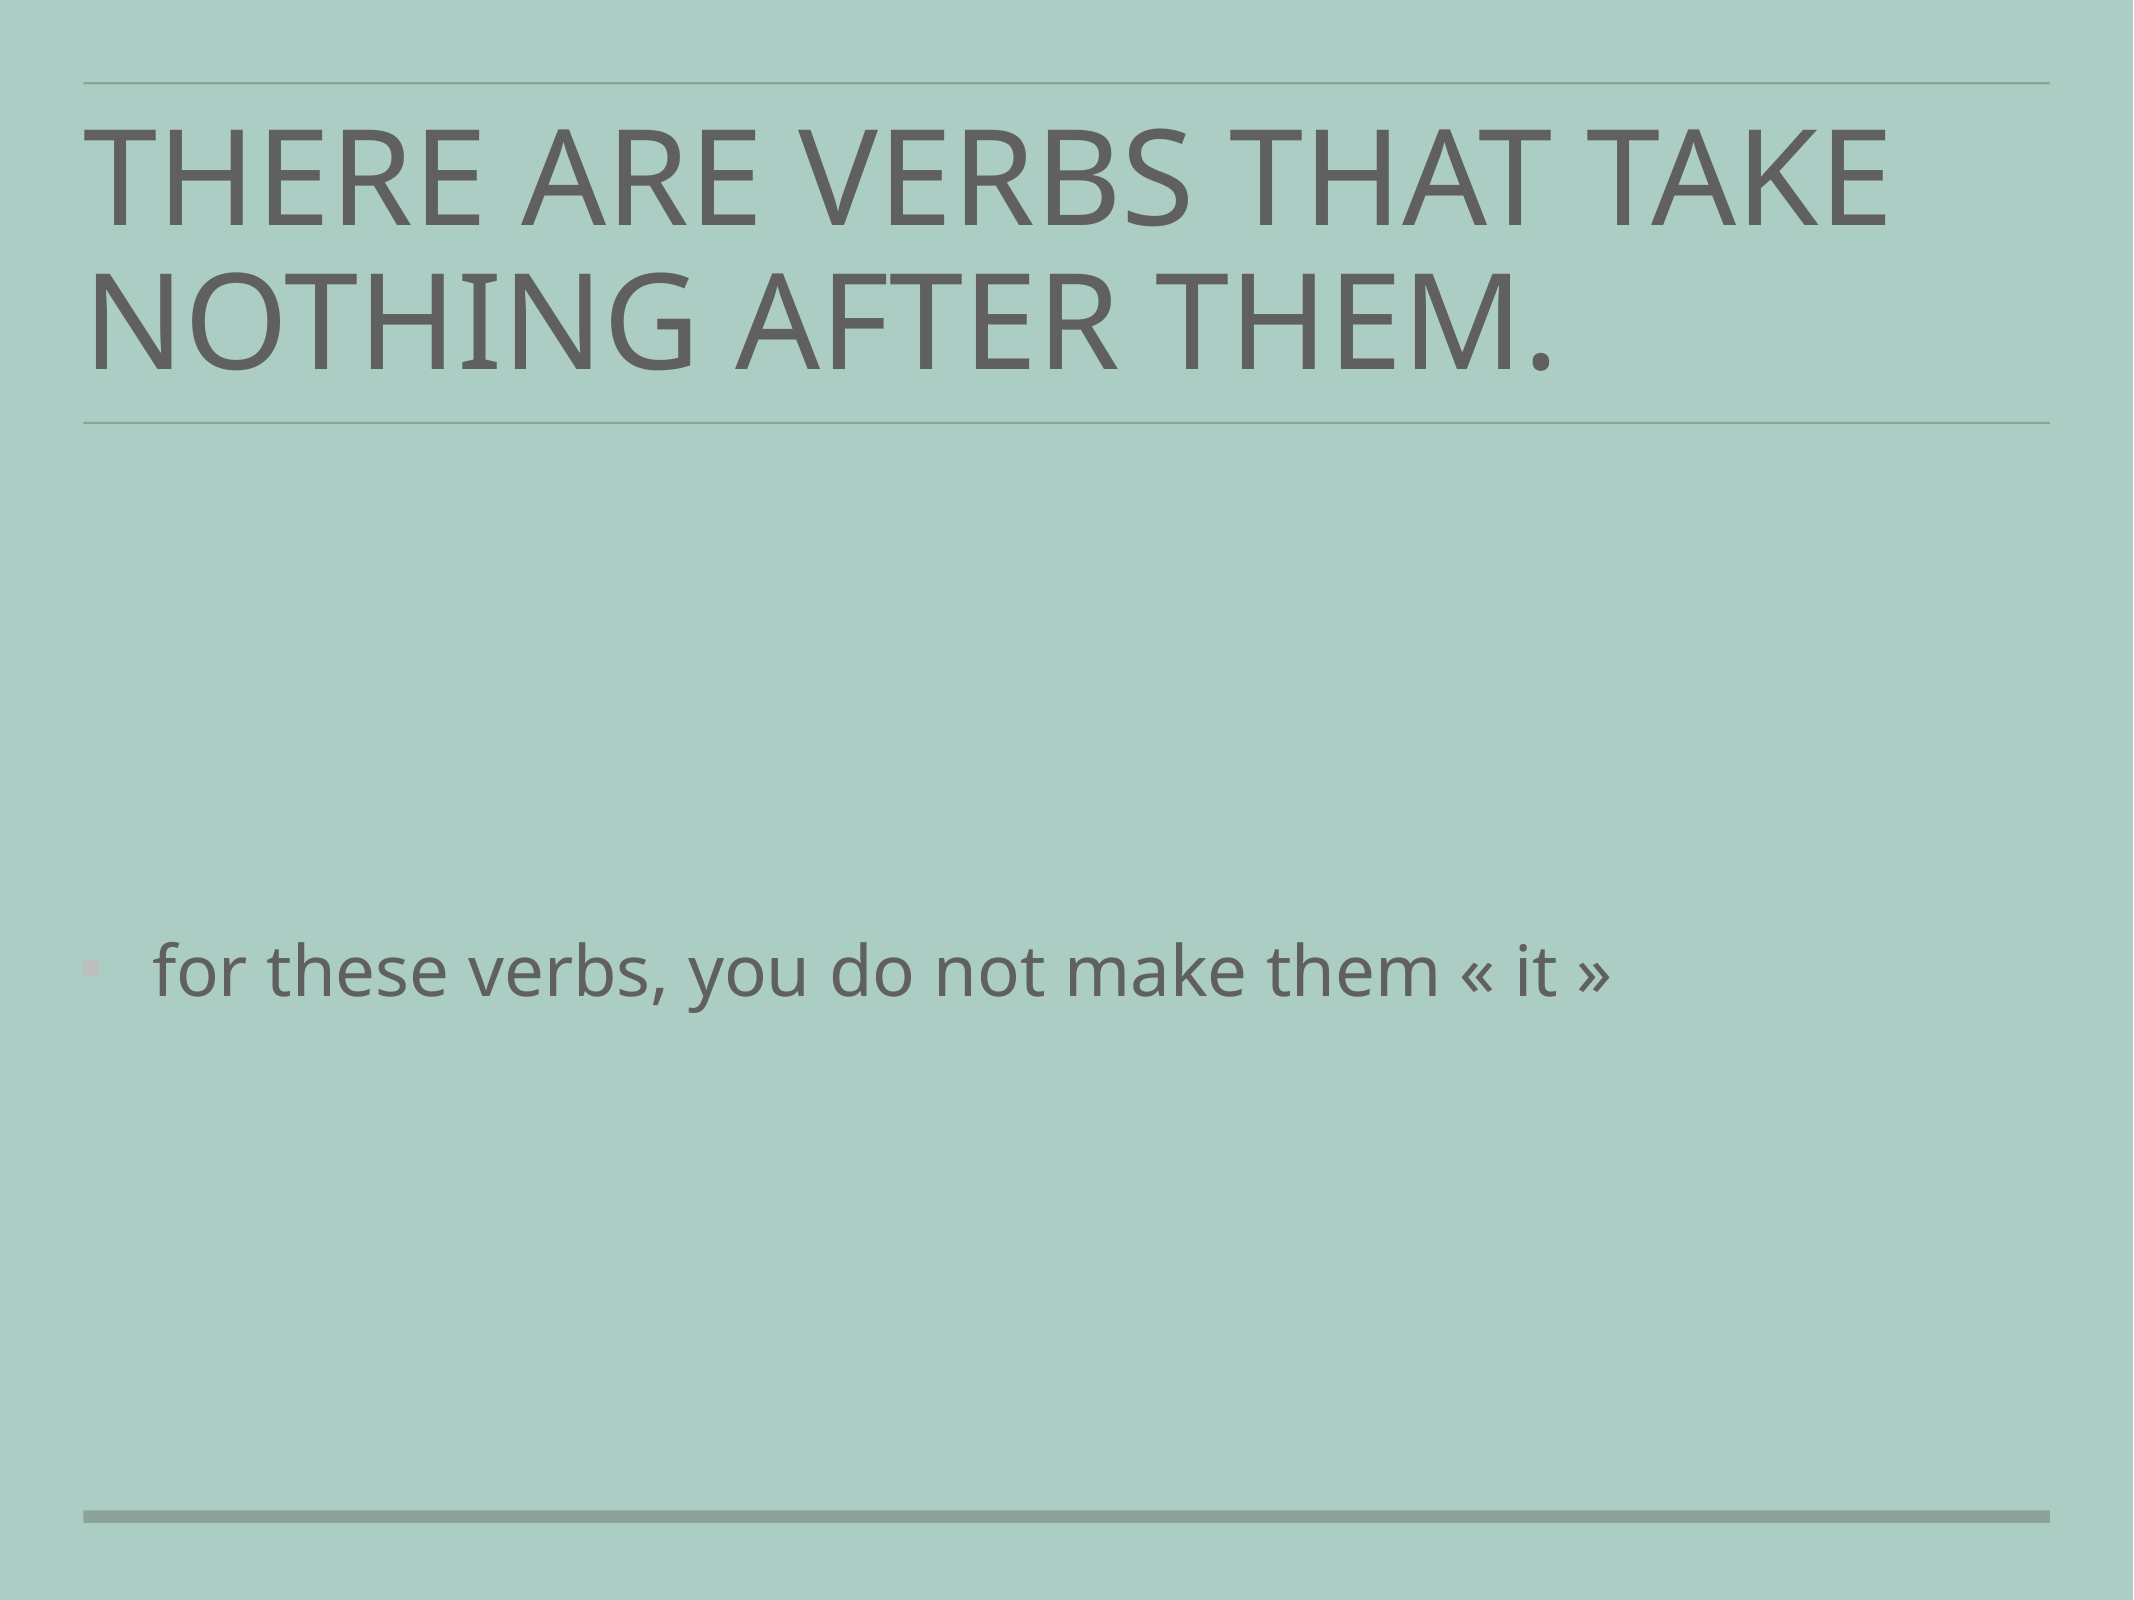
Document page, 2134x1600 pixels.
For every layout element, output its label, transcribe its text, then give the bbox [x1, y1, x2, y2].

picture [83, 960, 99, 976]
list for these verbs, you do not make them « it » [82, 497, 2051, 1438]
title There are verbs that take nothing after them. [82, 97, 2051, 411]
